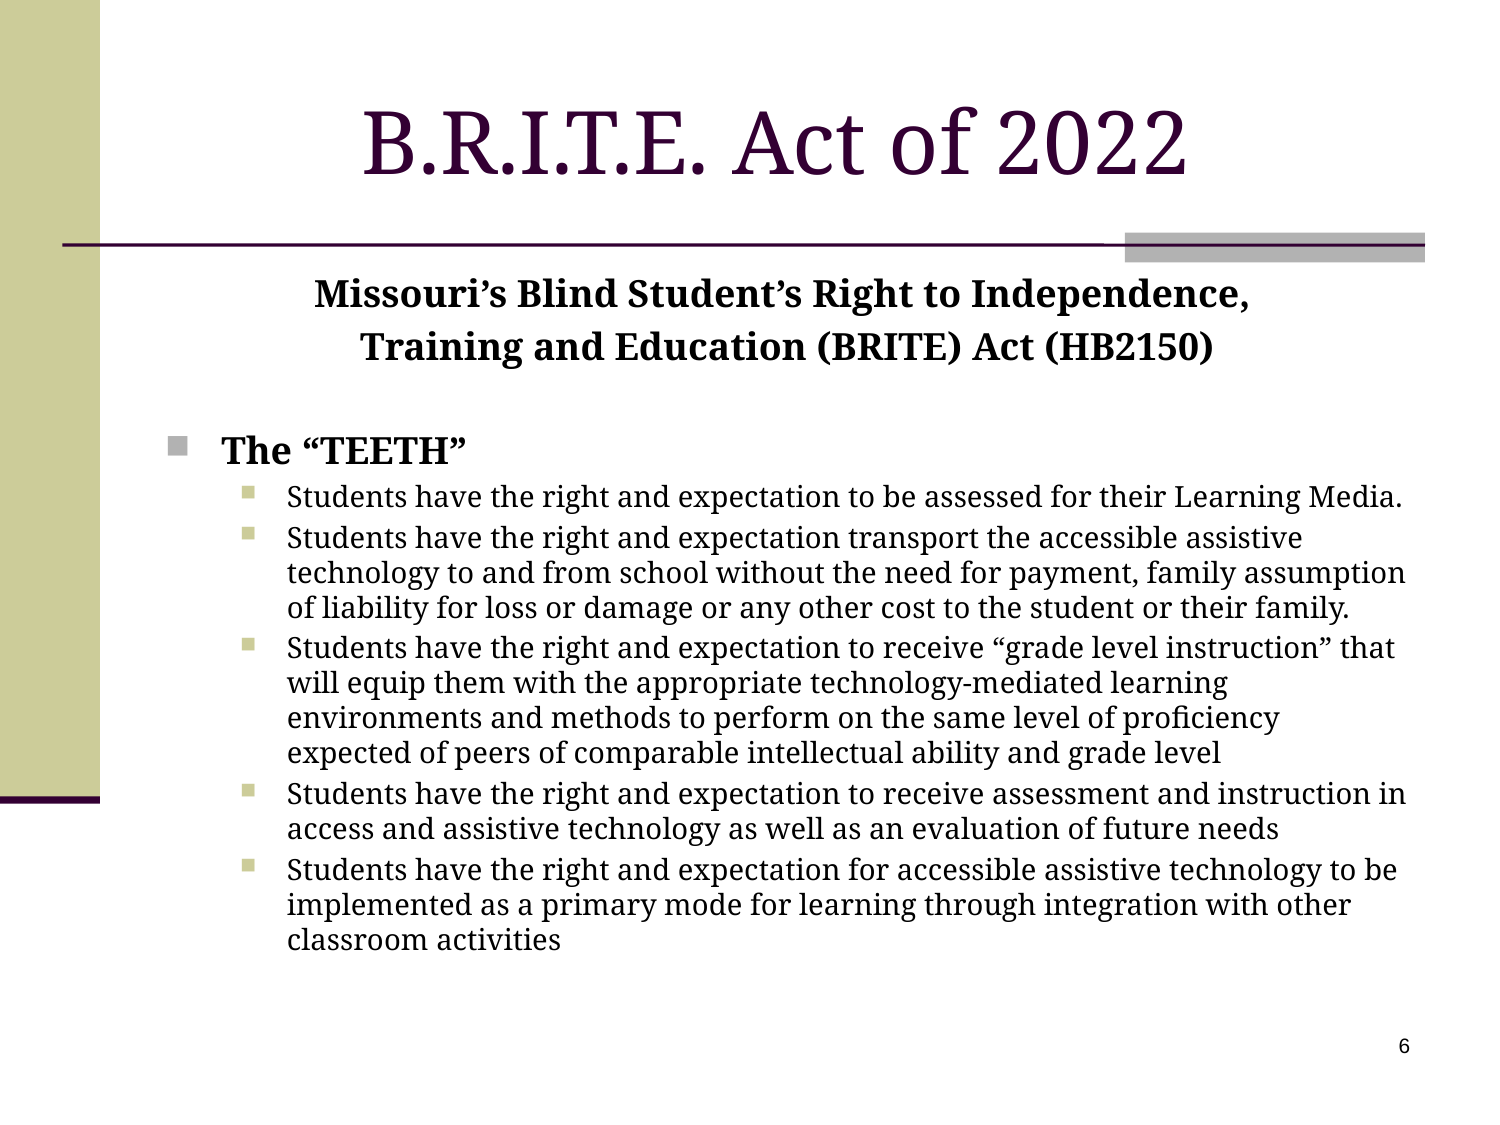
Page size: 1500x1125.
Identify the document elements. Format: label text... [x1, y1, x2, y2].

slide_number 6 [1112, 1024, 1426, 1101]
list Missouri’s Blind Student’s Right to Independence, Training and Education (BRITE) Act (HB2150) The “TEETH” Students have the right and expectation to be assessed for their Learning Media. Students have the right and expectation transport the accessible assistive technology to and from school without the need for payment, family assumption of liability for loss or damage or any other cost to the student or their family. Students have the right and expectation to receive “grade level instruction” that will equip them with the appropriate technology-mediated learning environments and methods to perform on the same level of proficiency expected of peers of comparable intellectual ability and grade level Students have the right and expectation to receive assessment and instruction in access and assistive technology as well as an evaluation of future needs Students have the right and expectation for accessible assistive technology to be implemented as a primary mode for learning through integration with other classroom activities [149, 262, 1426, 1006]
title B.R.I.T.E. Act of 2022 [149, 45, 1426, 234]
